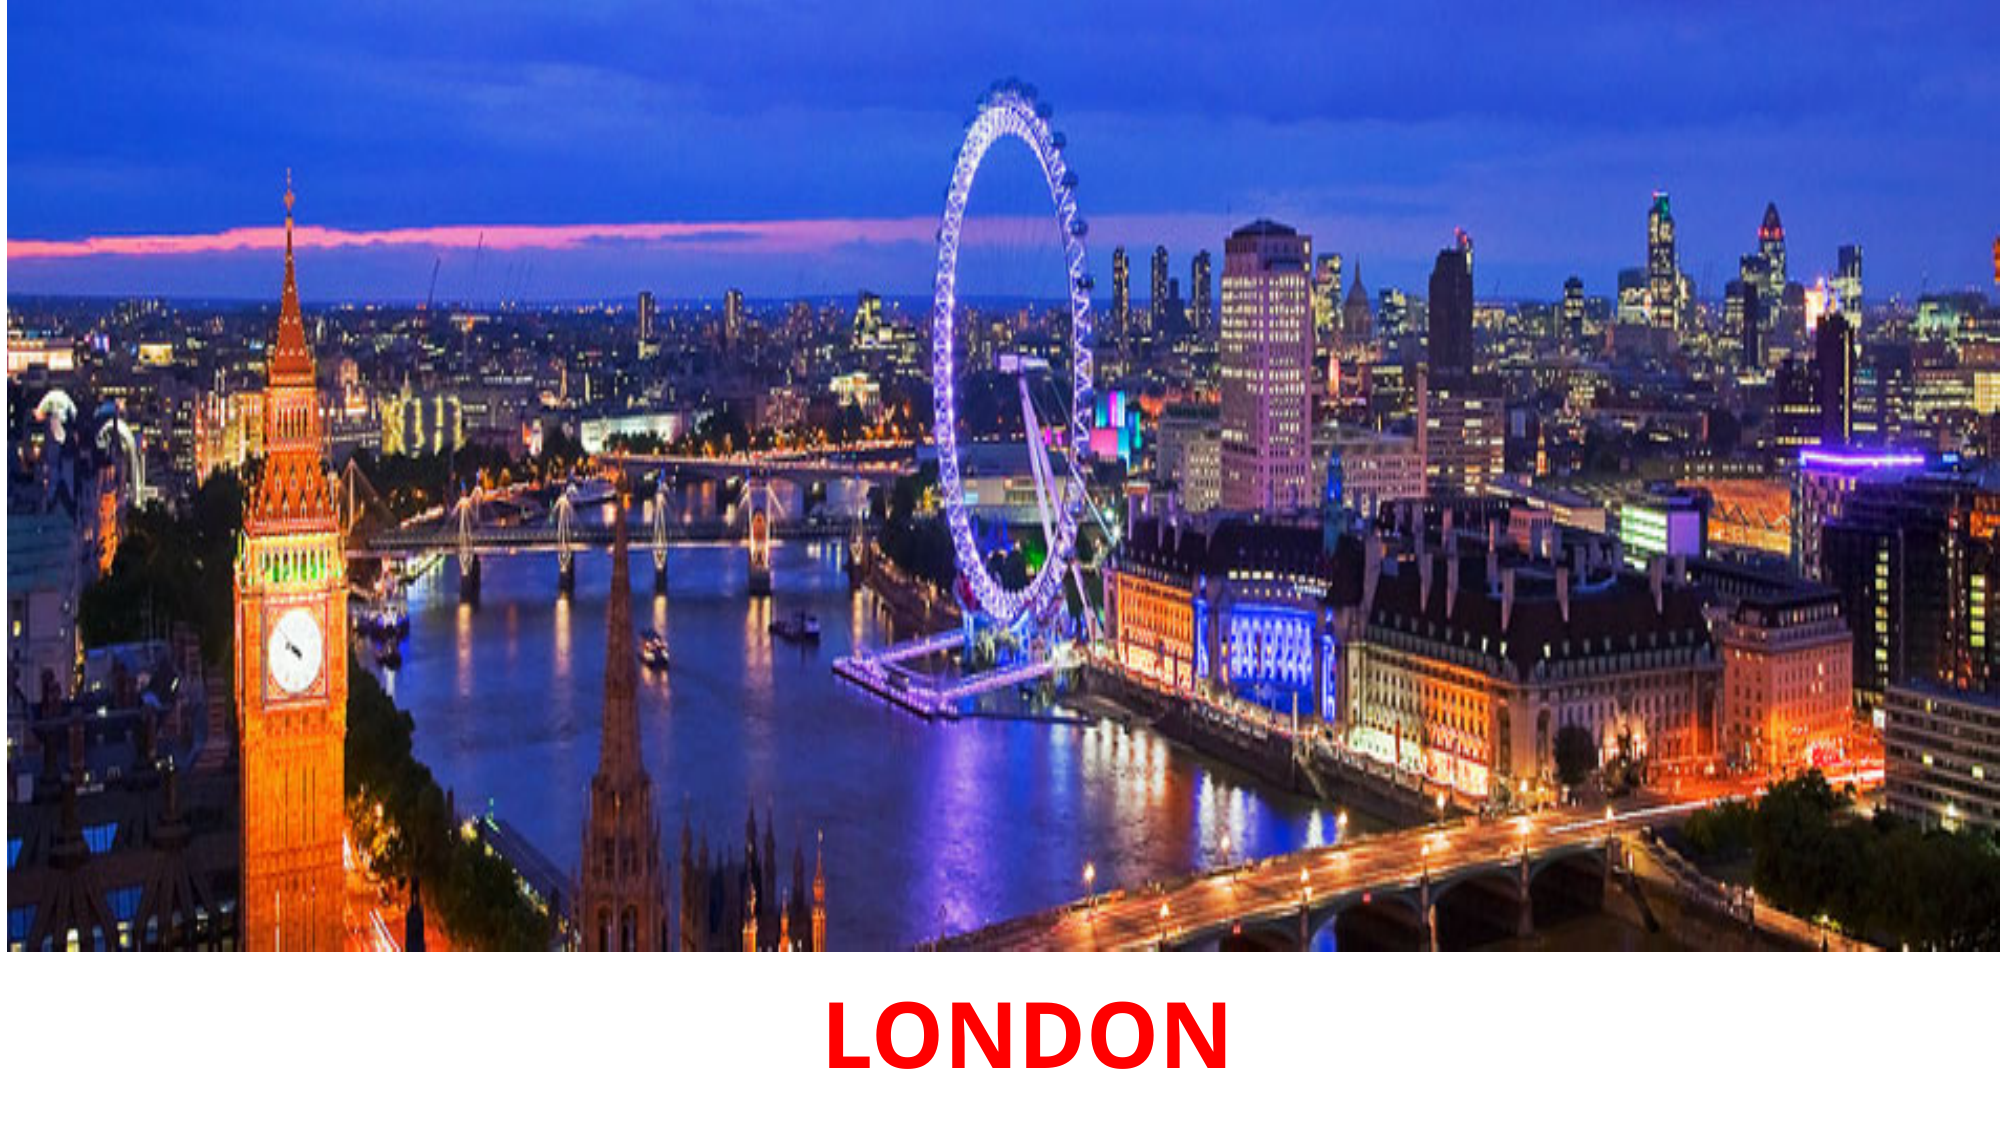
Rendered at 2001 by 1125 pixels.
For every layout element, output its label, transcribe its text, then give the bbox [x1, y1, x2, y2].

picture [7, 0, 2000, 953]
title LONDON [28, 953, 2000, 1125]
